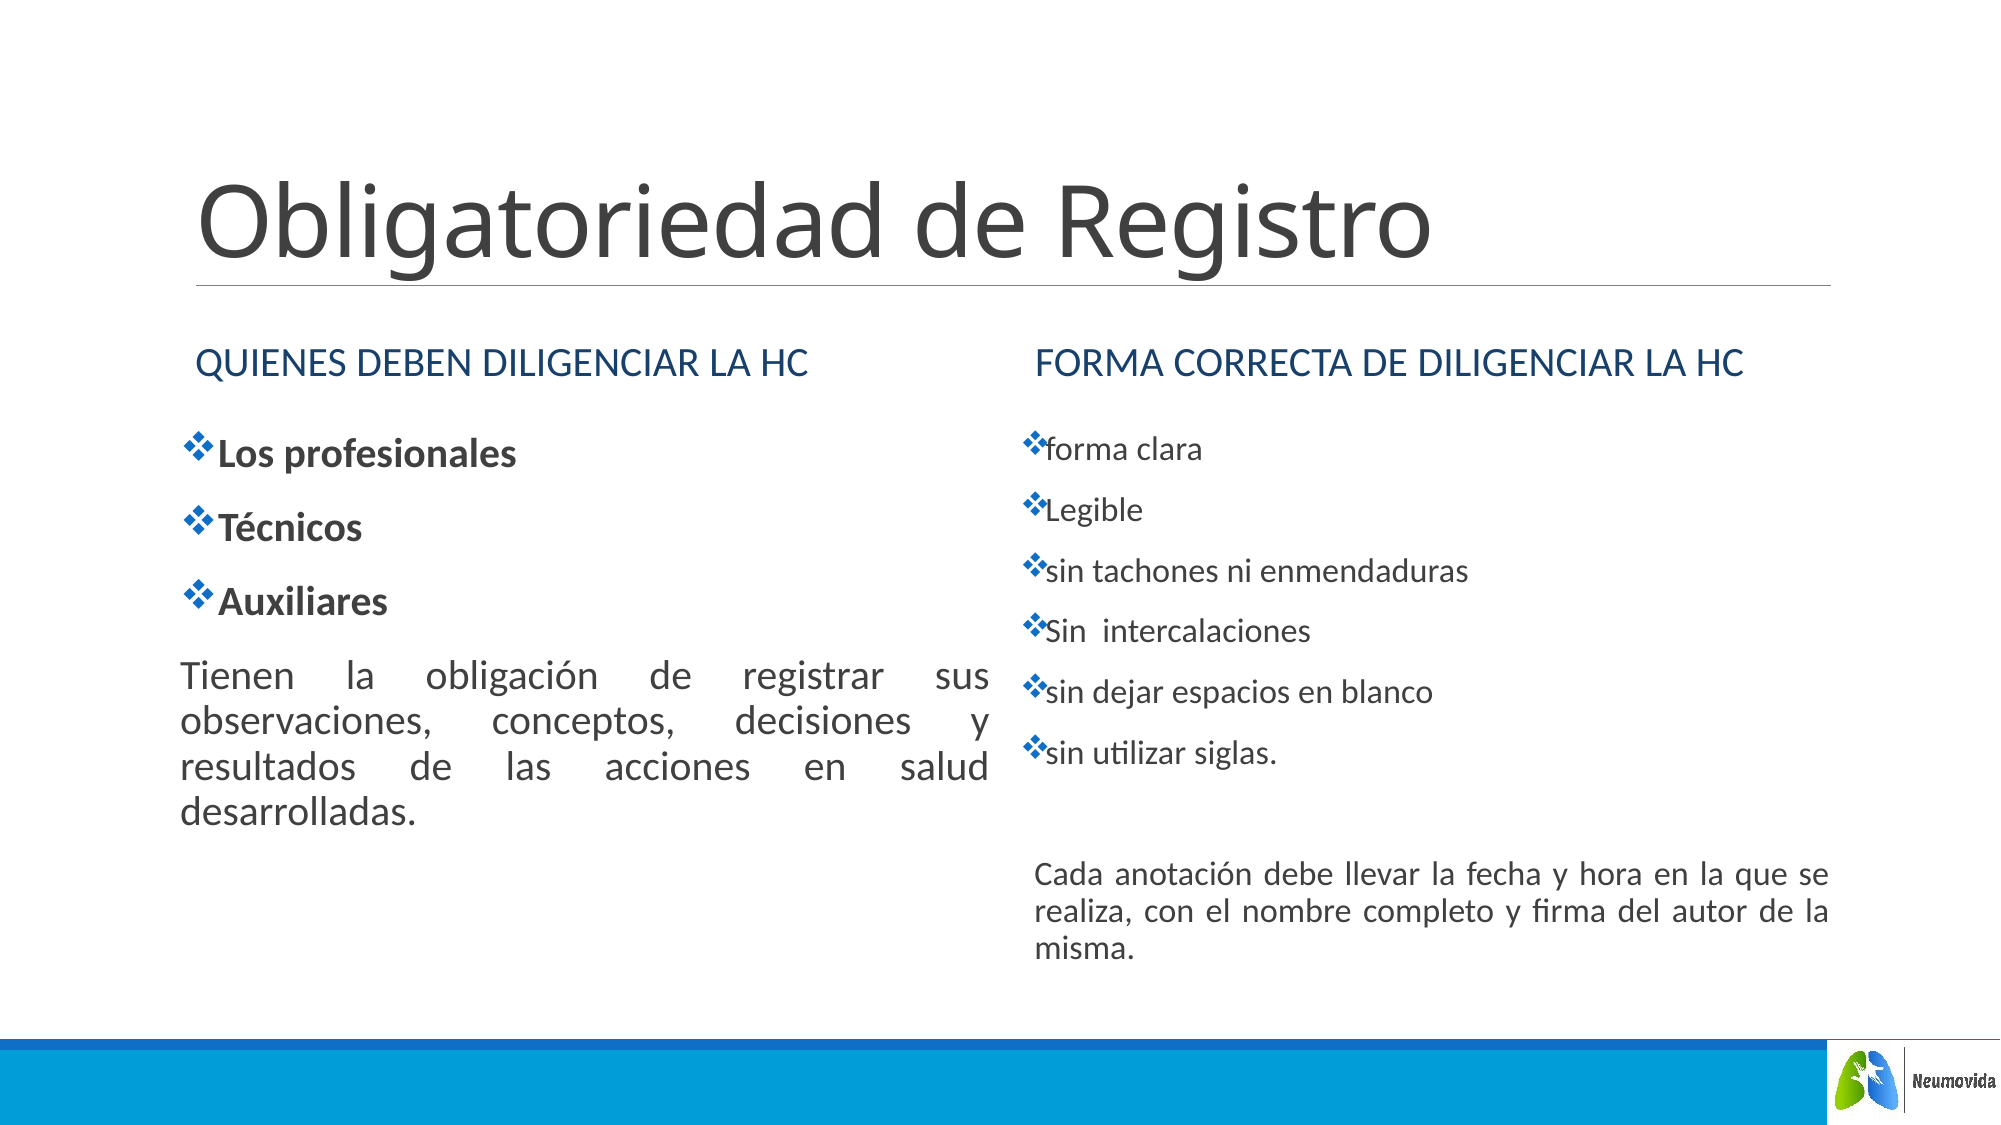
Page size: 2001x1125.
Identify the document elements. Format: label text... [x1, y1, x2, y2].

list Los profesionales Técnicos Auxiliares Tienen la obligación de registrar sus observaciones, conceptos, decisiones y resultados de las acciones en salud desarrolladas. [180, 423, 990, 978]
list Quienes deben diligenciar la hc [180, 302, 990, 423]
list forma clara Legible sin tachones ni enmendaduras Sin intercalaciones sin dejar espacios en blanco sin utilizar siglas. Cada anotación debe llevar la fecha y hora en la que se realiza, con el nombre completo y firma del autor de la misma. [1020, 423, 1830, 978]
title Obligatoriedad de Registro [180, 47, 1830, 285]
list Forma correcta de diligenciar la hc [1020, 302, 1830, 423]
picture [1827, 1040, 2000, 1125]
